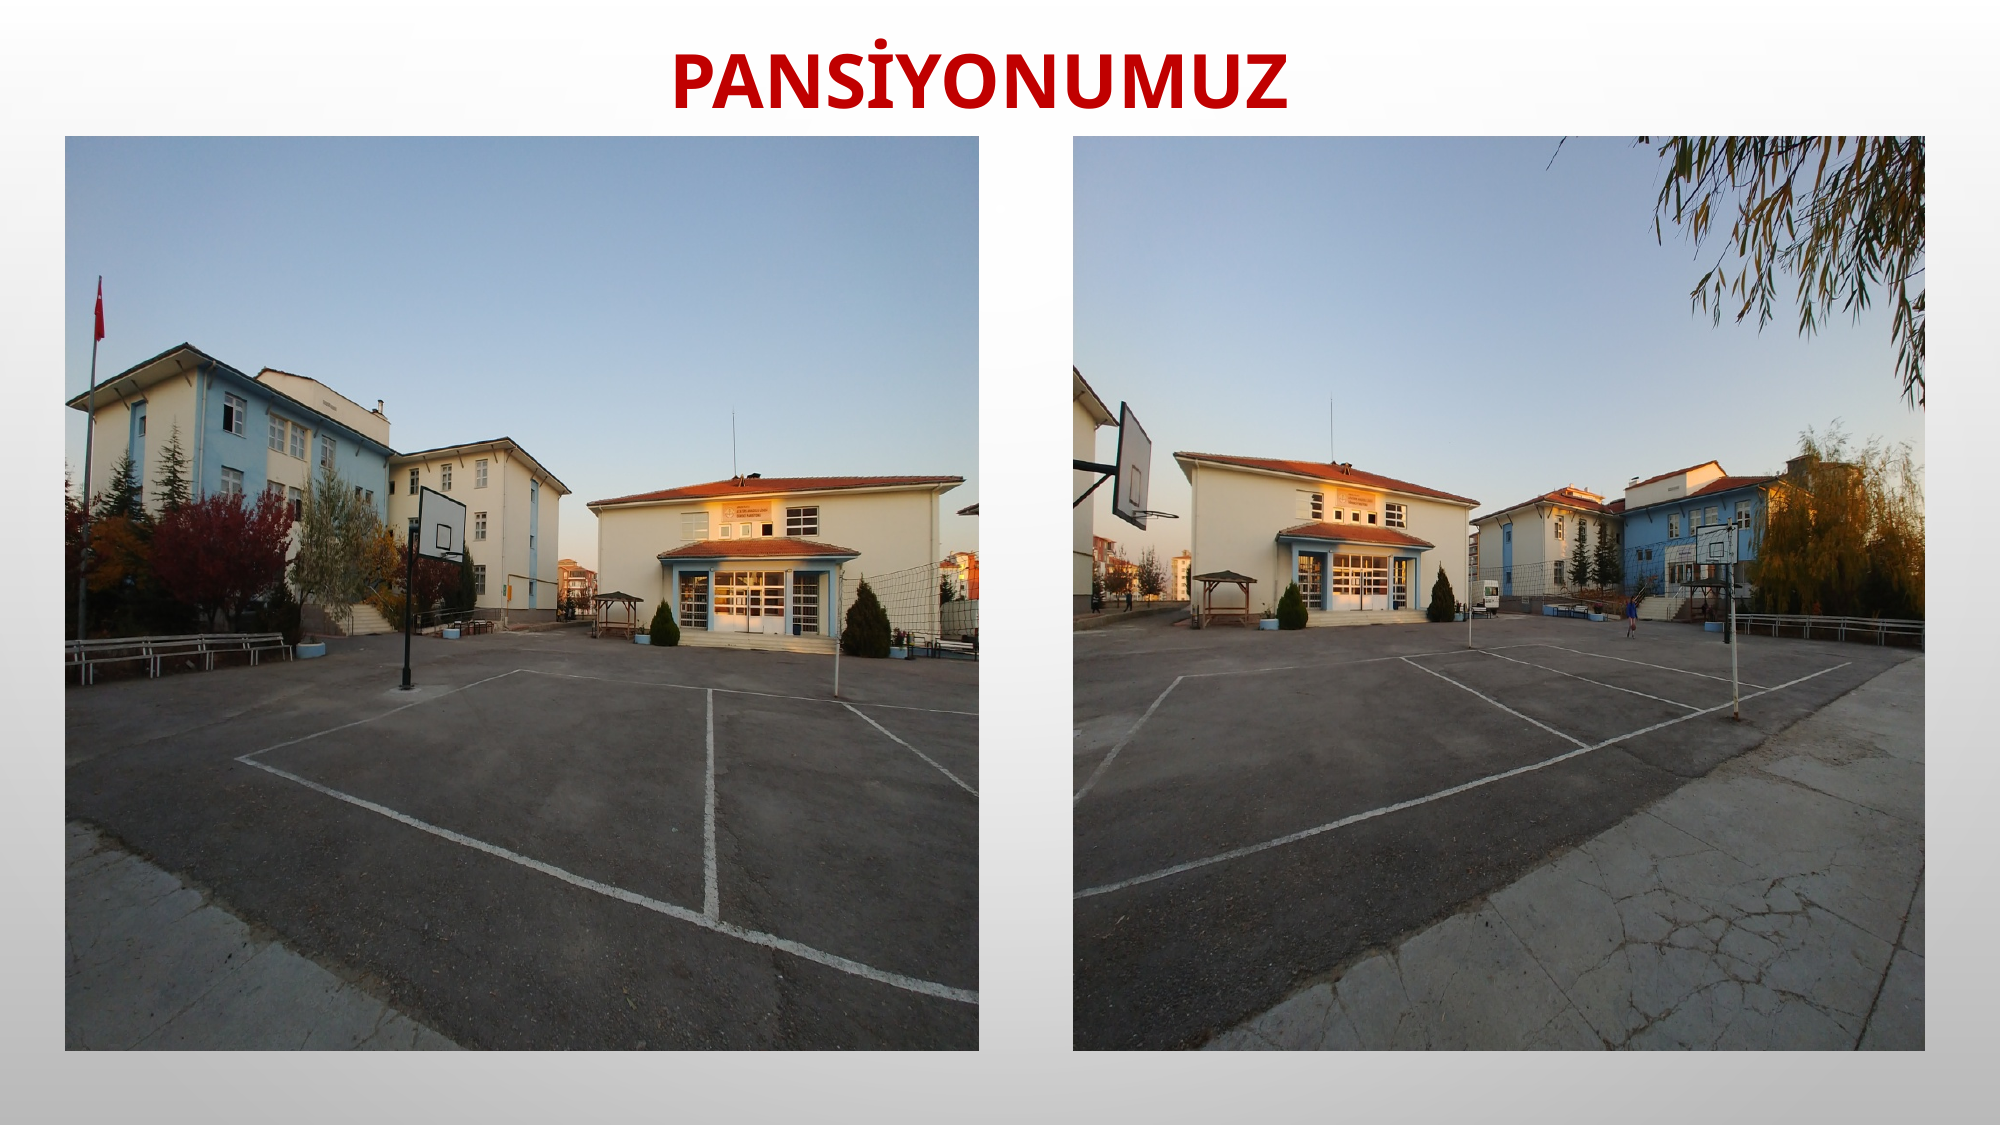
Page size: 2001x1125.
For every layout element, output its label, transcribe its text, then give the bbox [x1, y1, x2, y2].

picture [0, 0, 2000, 1125]
title PANSİYONUMUZ [129, 20, 1830, 149]
